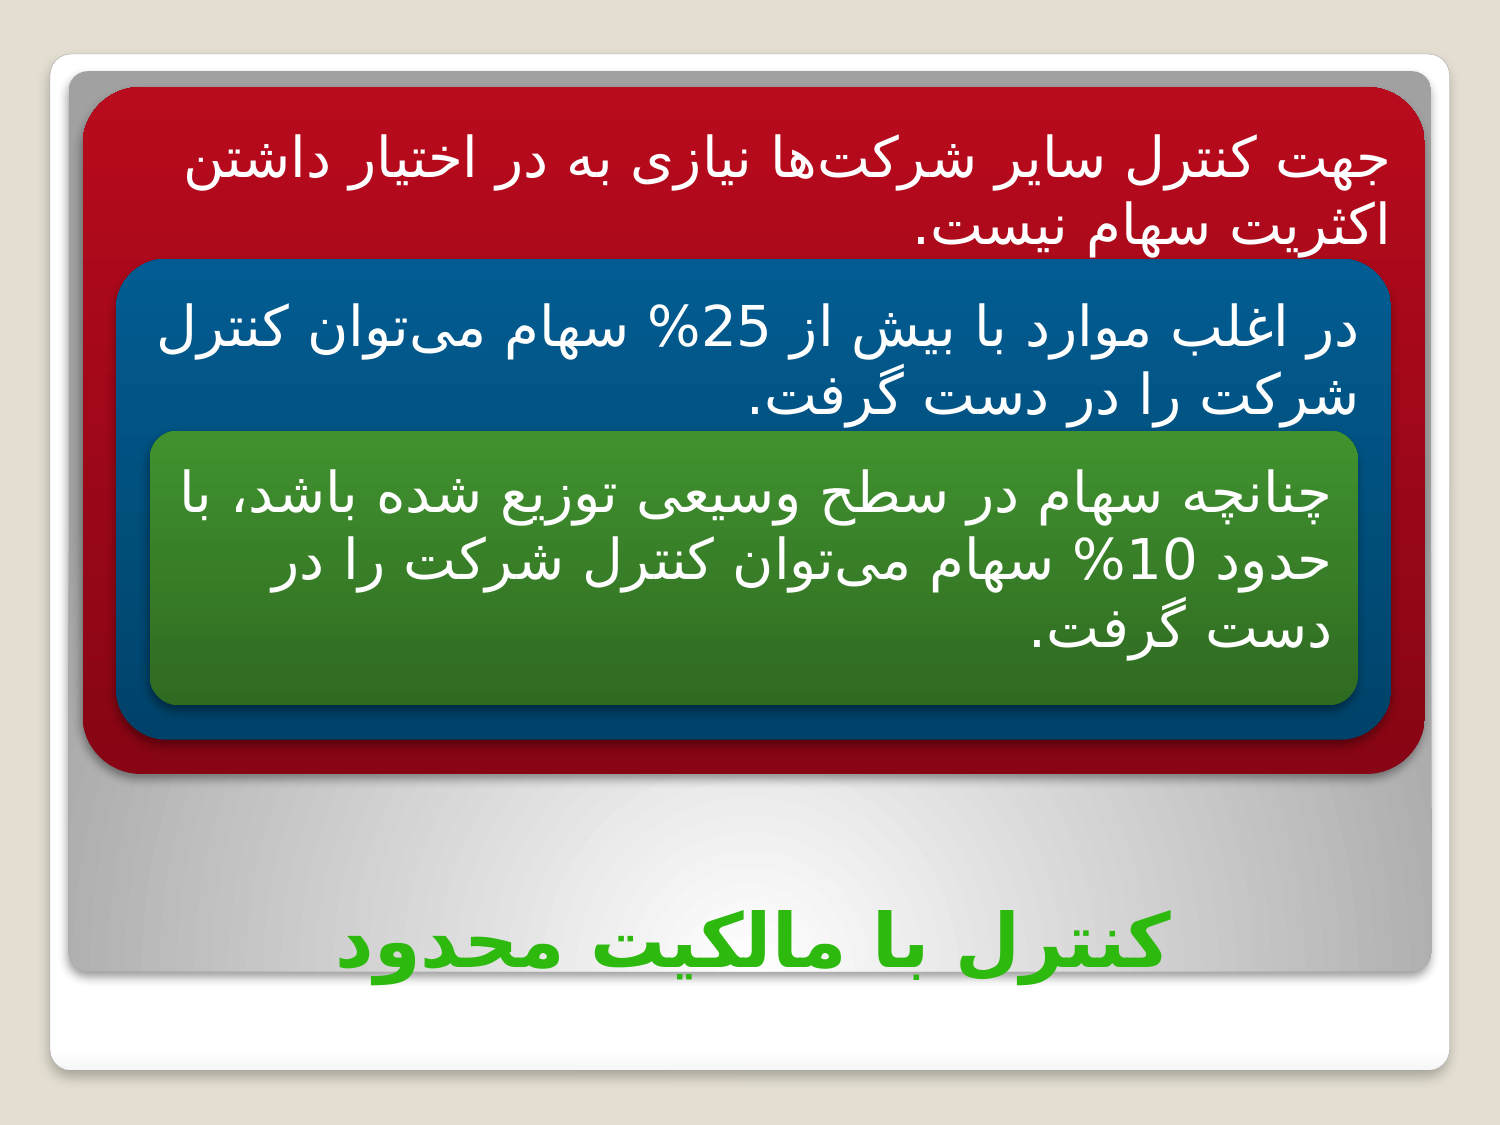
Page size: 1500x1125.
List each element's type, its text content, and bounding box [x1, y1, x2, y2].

text_box چنانچه سهام در سطح وسیعی توزیع شده باشد، با حدود 10% سهام می‌توان کنترل شرکت را در دست گرفت. [149, 430, 1358, 706]
text_box در اغلب موارد با بیش از 25% سهام می‌توان کنترل شرکت را در دست گرفت. [115, 258, 1392, 740]
title کنترل با مالکیت محدود [82, 817, 1425, 990]
text_box جهت کنترل سایر شرکت‌ها نیازی به در اختیار داشتن اکثریت سهام نیست. [82, 86, 1426, 774]
